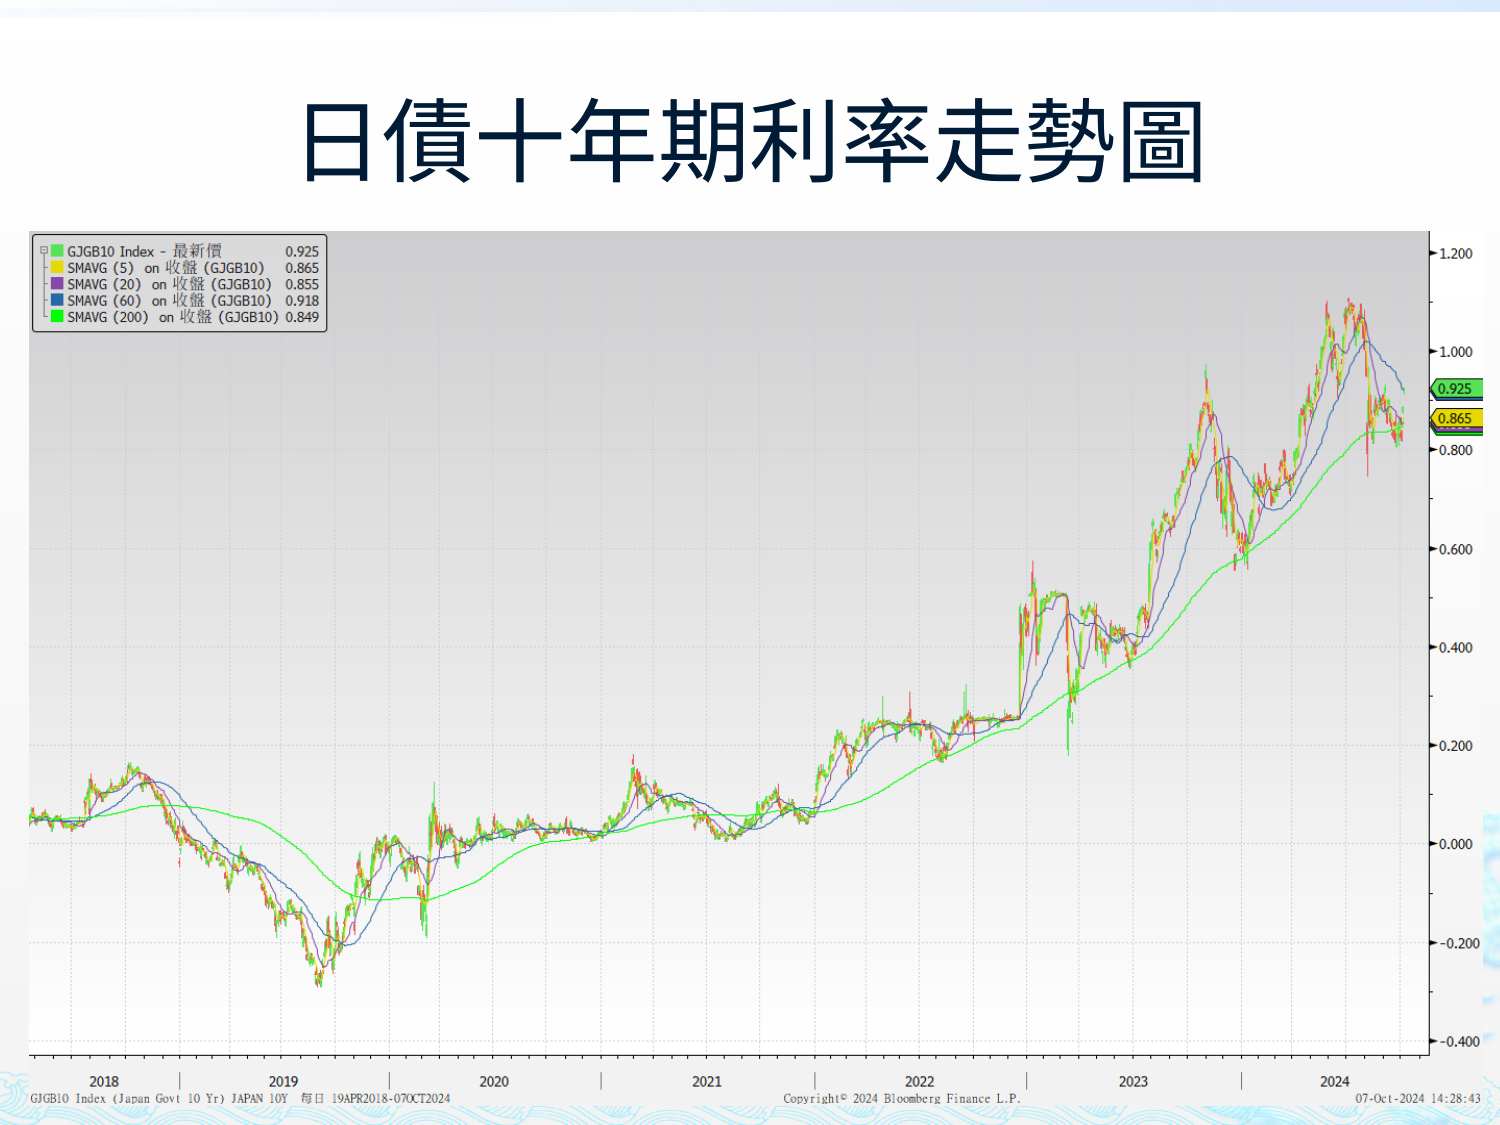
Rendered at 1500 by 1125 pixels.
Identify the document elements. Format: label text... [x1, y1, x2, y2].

title 日債十年期利率走勢圖 [75, 45, 1425, 231]
picture [28, 231, 1483, 1107]
